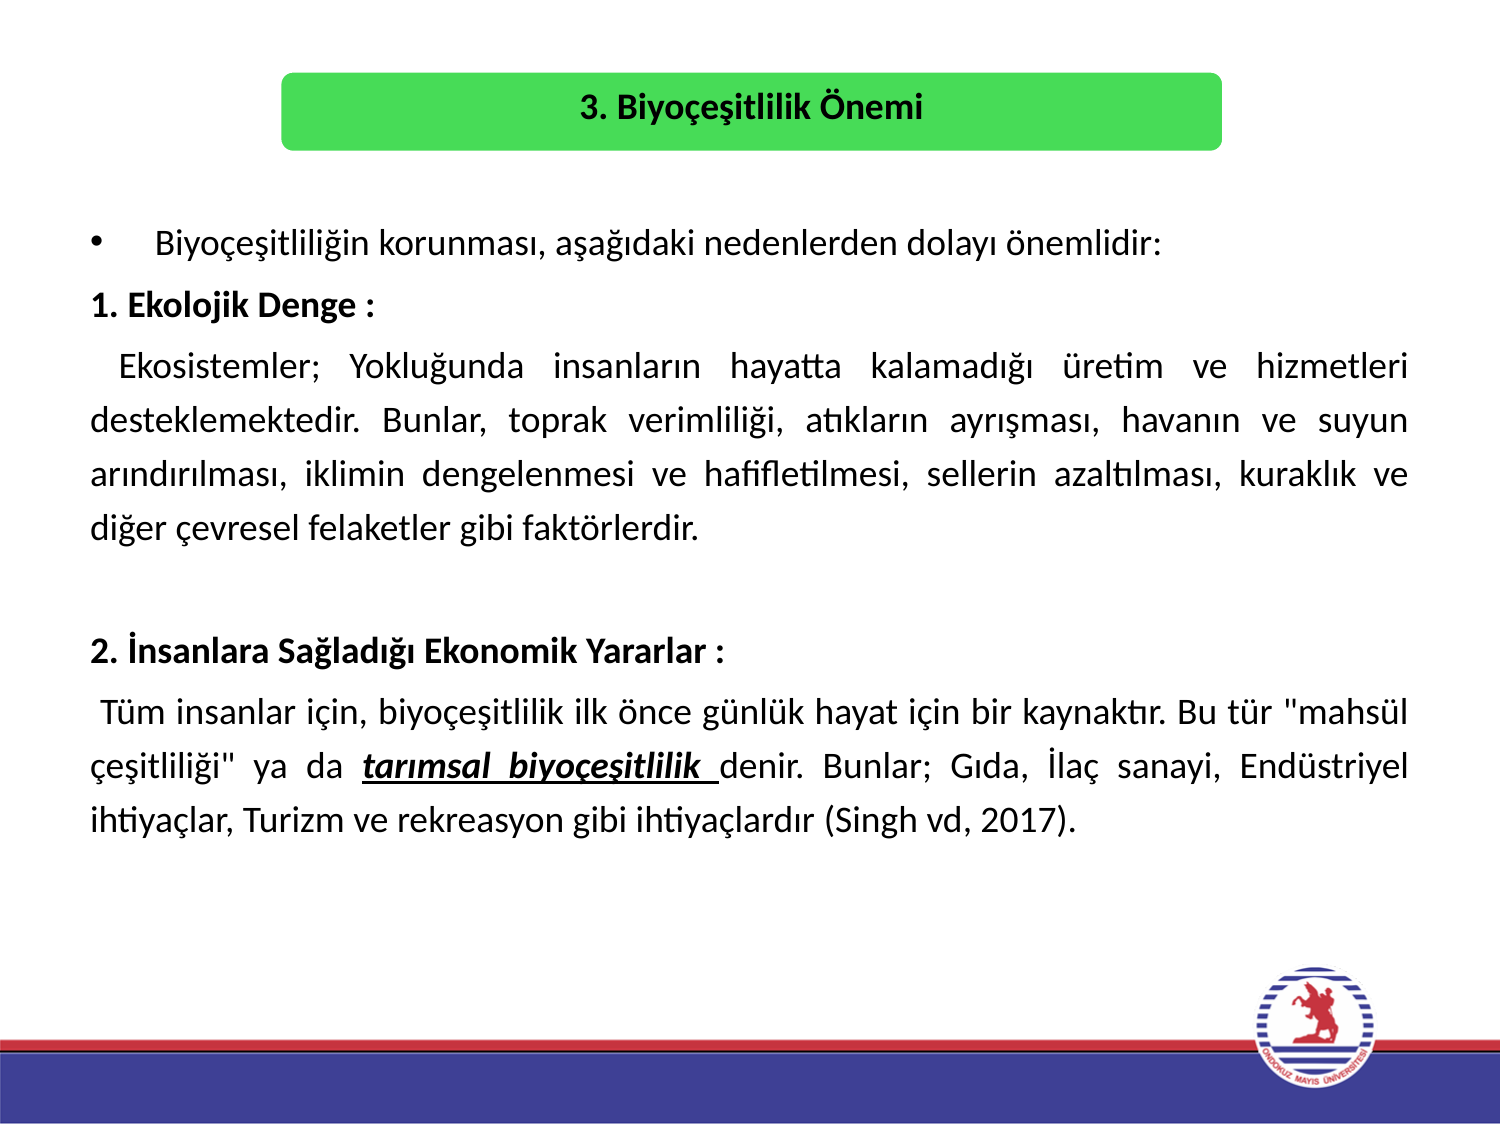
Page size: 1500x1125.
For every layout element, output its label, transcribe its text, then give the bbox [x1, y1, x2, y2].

picture [0, 964, 1500, 1125]
list Biyoçeşitliliğin korunması, aşağıdaki nedenlerden dolayı önemlidir: 1. Ekolojik Denge : Ekosistemler; Yokluğunda insanların hayatta kalamadığı üretim ve hizmetleri desteklemektedir. Bunlar, toprak verimliliği, atıkların ayrışması, havanın ve suyun arındırılması, iklimin dengelenmesi ve hafifletilmesi, sellerin azaltılması, kuraklık ve diğer çevresel felaketler gibi faktörlerdir. 2. İnsanlara Sağladığı Ekonomik Yararlar : Tüm insanlar için, biyoçeşitlilik ilk önce günlük hayat için bir kaynaktır. Bu tür "mahsül çeşitliliği" ya da tarımsal biyoçeşitlilik denir. Bunlar; Gıda, İlaç sanayi, Endüstriyel ihtiyaçlar, Turizm ve rekreasyon gibi ihtiyaçlardır (Singh vd, 2017). [75, 149, 1425, 962]
text_box 3. Biyoçeşitlilik Önemi [277, 68, 1227, 155]
